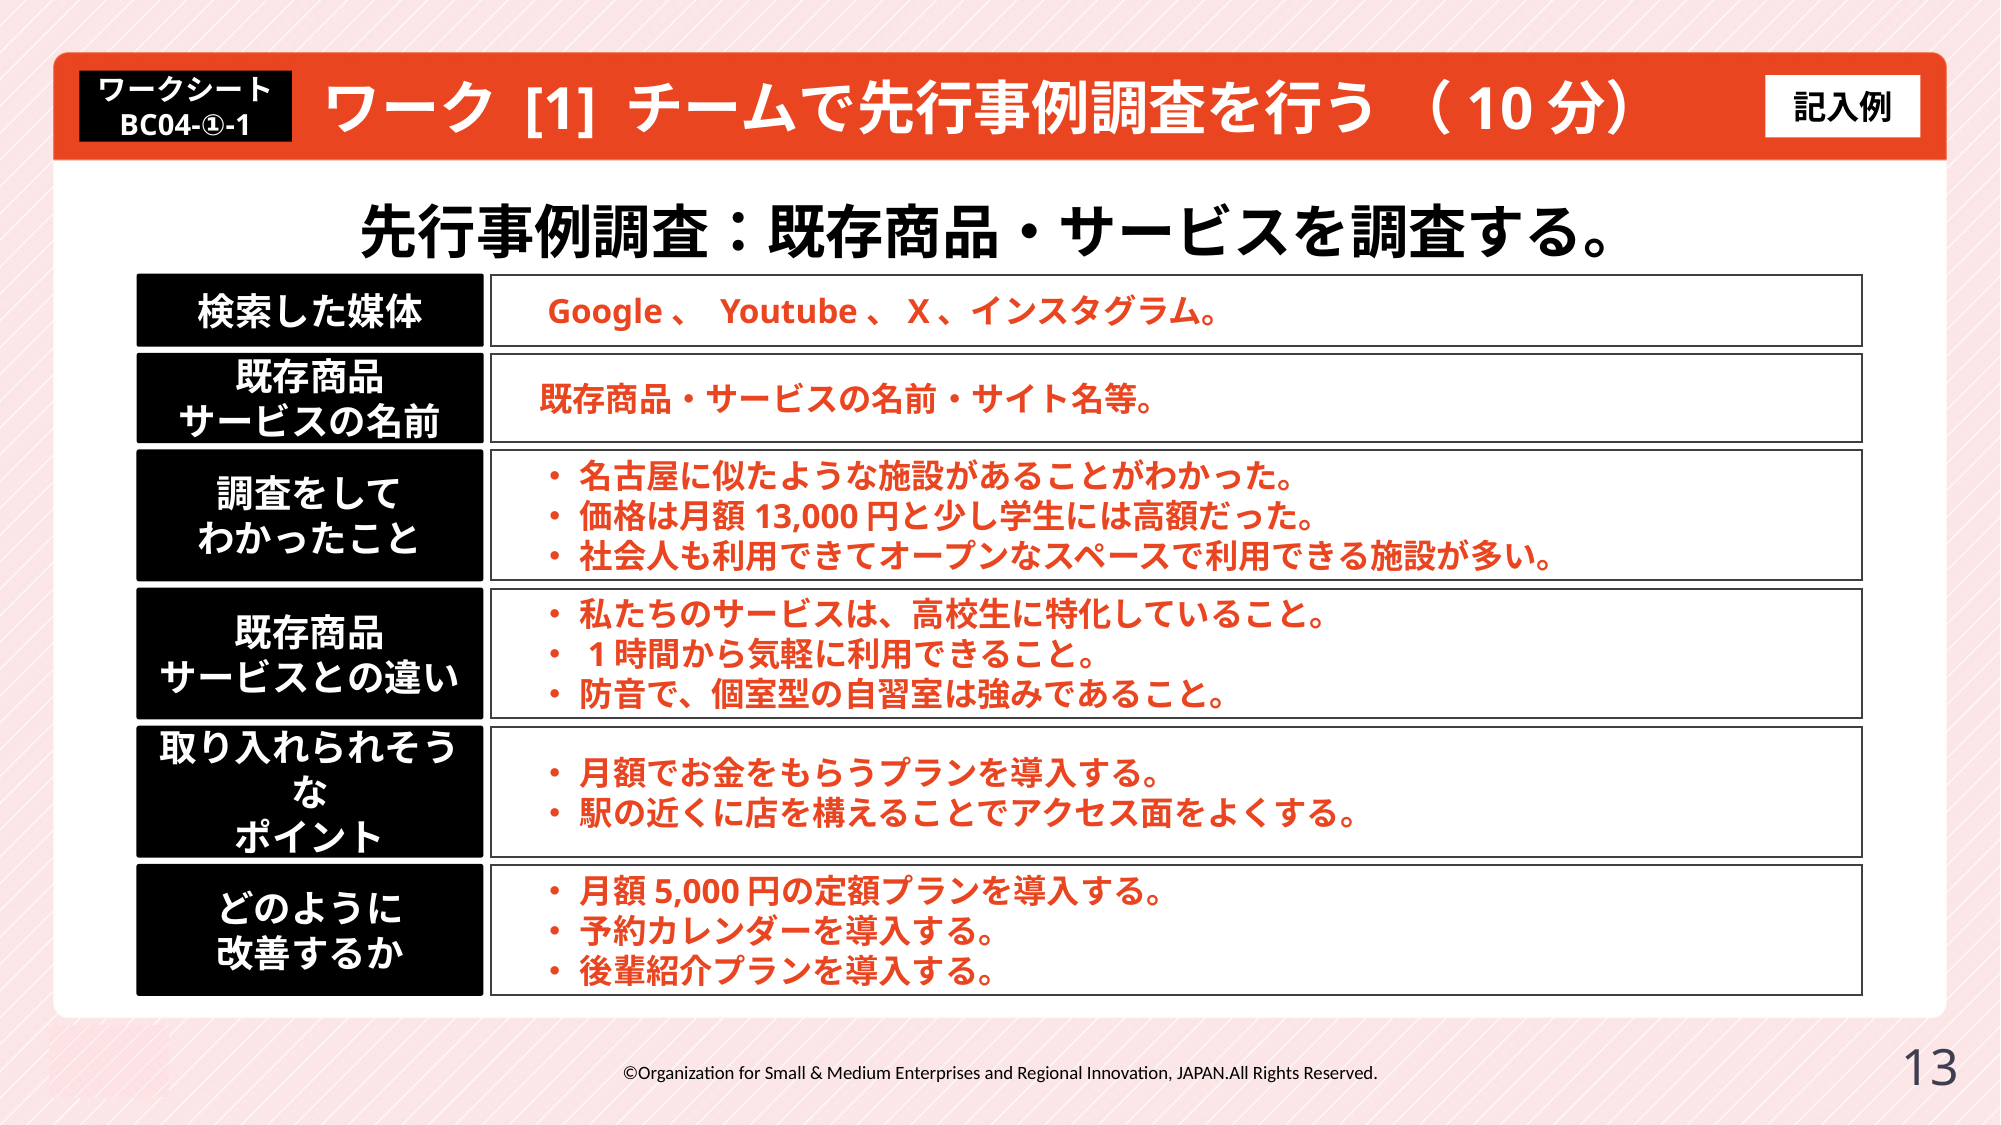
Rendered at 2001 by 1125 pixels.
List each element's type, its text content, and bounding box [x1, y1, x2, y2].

text_box ワークシート BC04-①-1 [78, 69, 137, 143]
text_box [136, 274, 1863, 996]
title ワーク [1] チームで先行事例調査を行う （10分） [137, 58, 1863, 155]
text_box 先行事例調査：既存商品・サービスを調査する。 [53, 187, 1948, 273]
text_box 記入例 [1863, 75, 1921, 138]
picture [0, 0, 2000, 1125]
